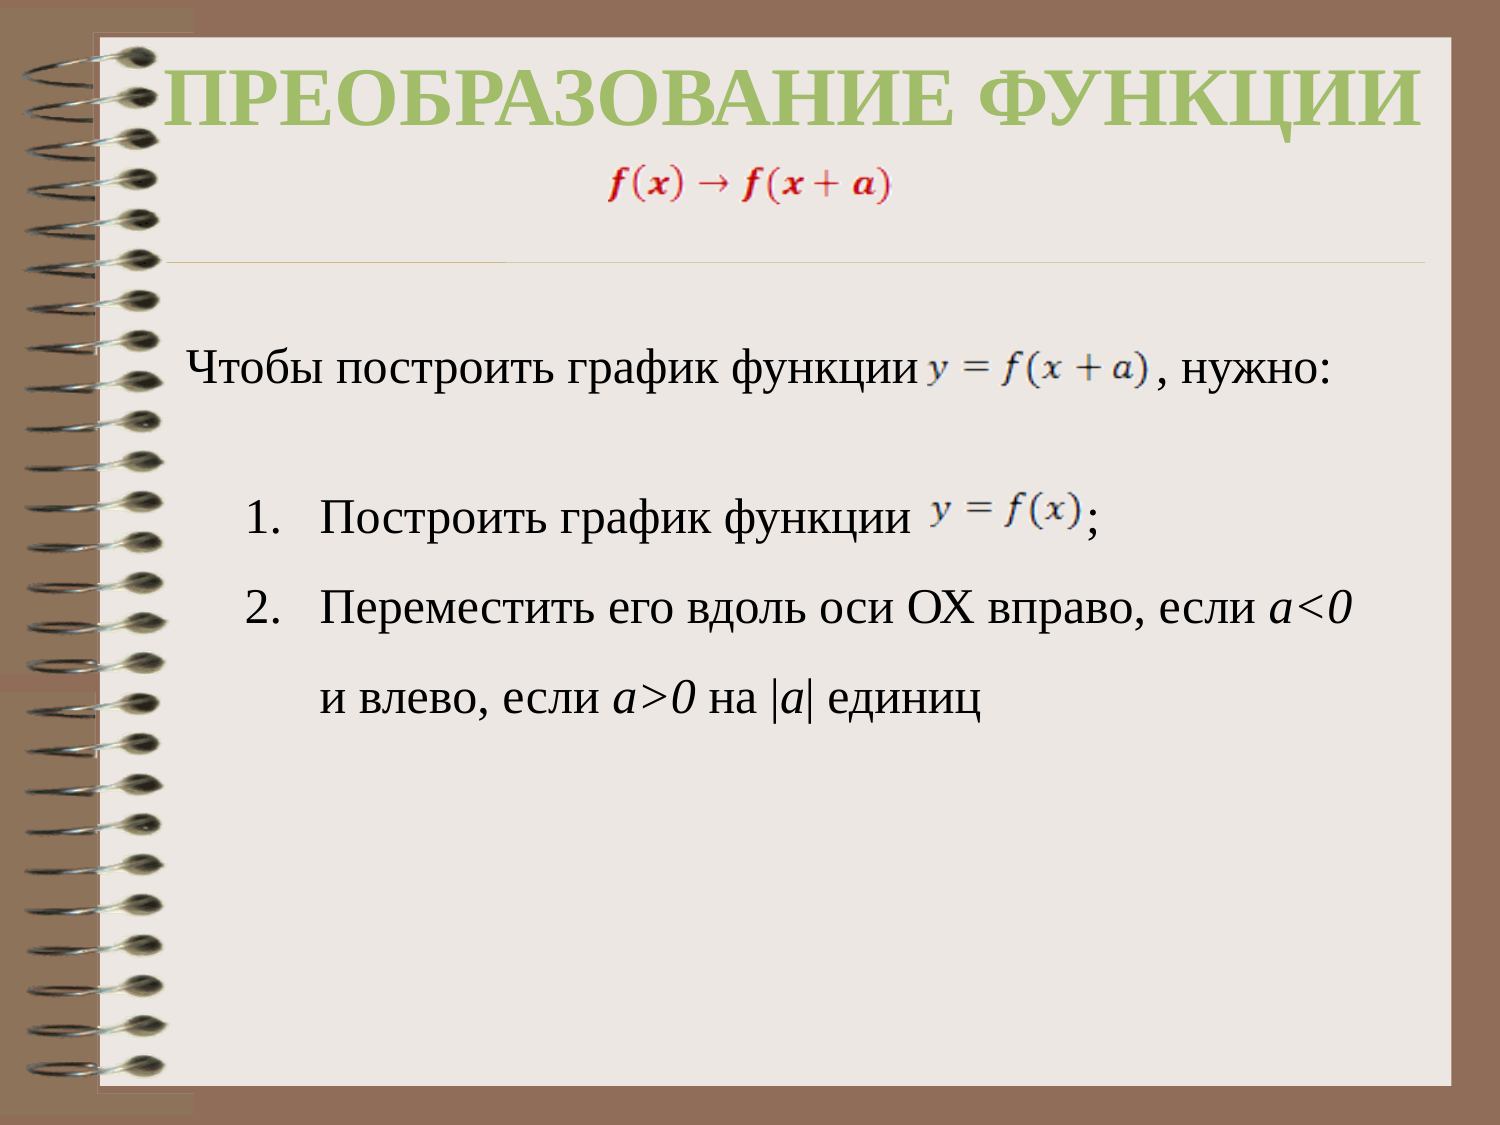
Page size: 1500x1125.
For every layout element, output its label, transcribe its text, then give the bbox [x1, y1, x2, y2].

text_box преобразование функции [149, 35, 1438, 150]
picture [927, 343, 1152, 392]
picture [0, 692, 194, 1115]
picture [0, 8, 194, 674]
picture [930, 485, 1085, 533]
picture [607, 160, 892, 209]
text_box Чтобы построить график функции , нужно: Построить график функции ; Переместить его вдоль оси ОХ вправо, если а<0 и влево, если а>0 на |а| единиц [171, 326, 1376, 791]
